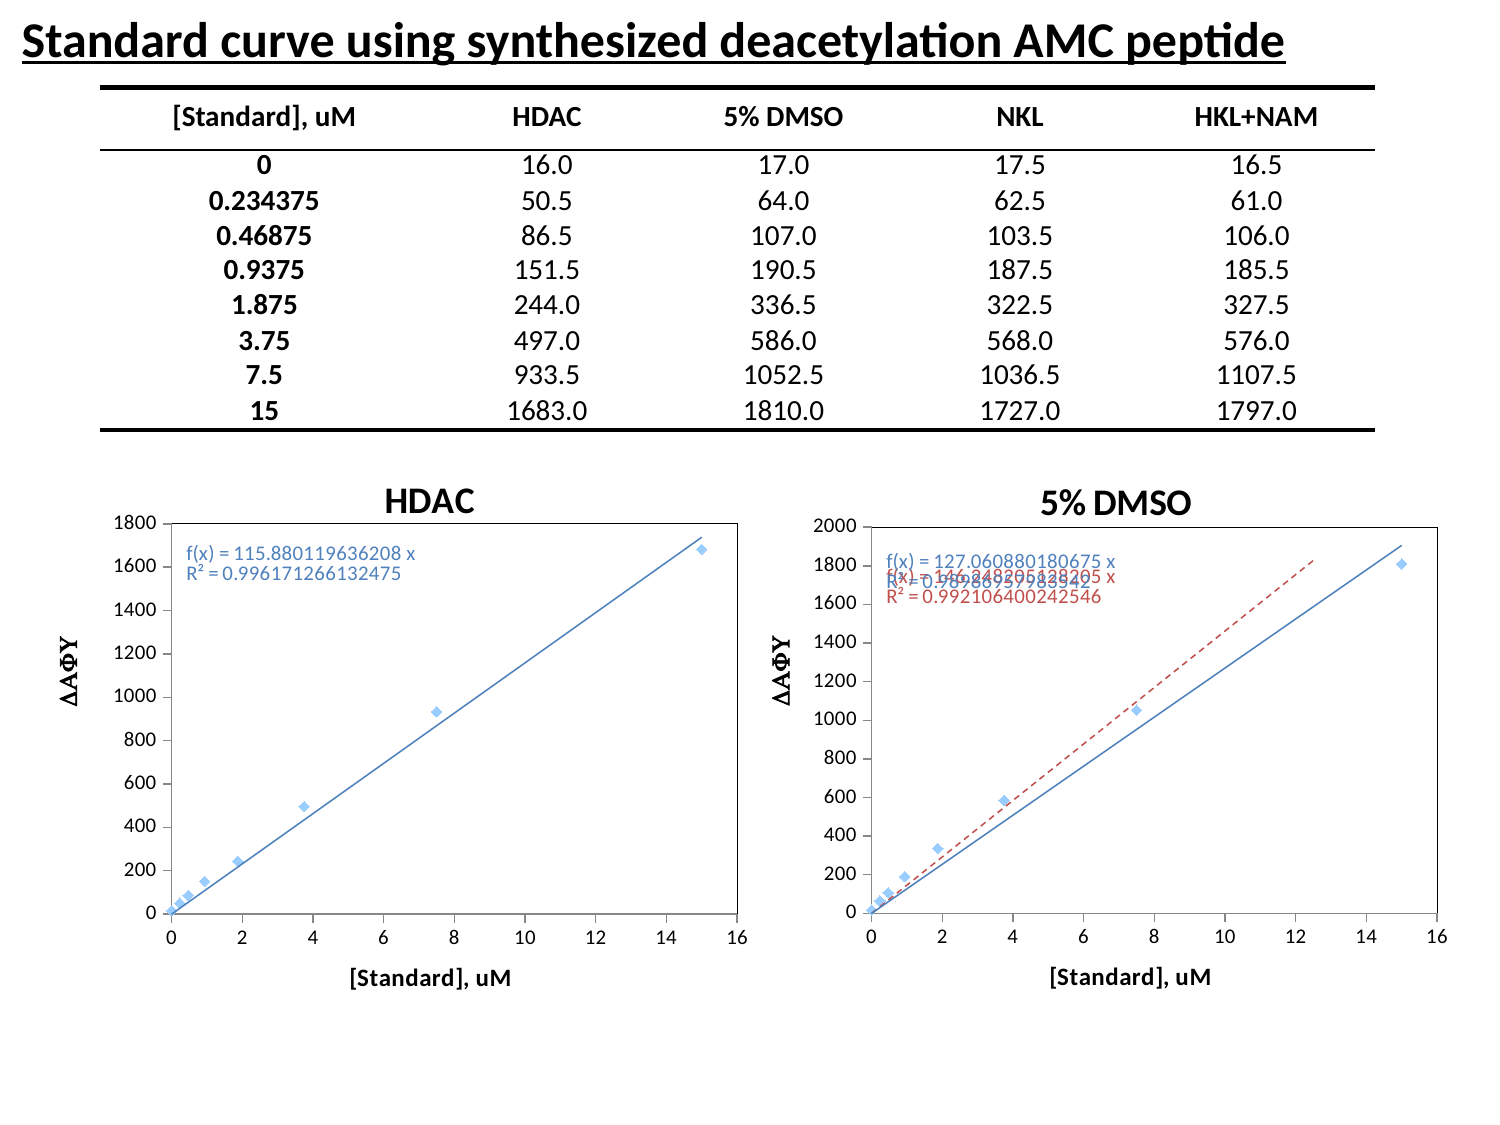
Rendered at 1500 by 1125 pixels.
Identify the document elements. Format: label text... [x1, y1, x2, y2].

table_cell 50.5 [429, 185, 665, 220]
table_header HDAC [429, 90, 665, 149]
table_cell 0.46875 [100, 220, 429, 255]
chart [37, 473, 1463, 1026]
table_cell 1727.0 [902, 395, 1138, 428]
table_cell 322.5 [902, 290, 1138, 325]
table_cell 7.5 [100, 360, 429, 395]
table_cell 576.0 [1138, 325, 1375, 360]
table_cell 1.875 [100, 290, 429, 325]
table_cell 0.9375 [100, 255, 429, 290]
text_box Standard curve using synthesized deacetylation AMC peptide [6, 0, 1301, 75]
table_cell 933.5 [429, 360, 665, 395]
table_cell 15 [100, 395, 429, 428]
table_cell 106.0 [1138, 220, 1375, 255]
table_cell 0.234375 [100, 185, 429, 220]
table_cell 16.5 [1138, 151, 1375, 185]
table_cell 1052.5 [665, 360, 902, 395]
table_cell 1810.0 [665, 395, 902, 428]
table_cell 1683.0 [429, 395, 665, 428]
table_cell 151.5 [429, 255, 665, 290]
table_cell 86.5 [429, 220, 665, 255]
table_cell 1797.0 [1138, 395, 1375, 428]
table_cell 185.5 [1138, 255, 1375, 290]
table_cell 187.5 [902, 255, 1138, 290]
table_header HKL+NAM [1138, 90, 1375, 149]
table_cell 17.0 [665, 151, 902, 185]
table_cell 1036.5 [902, 360, 1138, 395]
table_cell 16.0 [429, 151, 665, 185]
table_cell 244.0 [429, 290, 665, 325]
table_cell 3.75 [100, 325, 429, 360]
table_cell 17.5 [902, 151, 1138, 185]
table_cell 61.0 [1138, 185, 1375, 220]
table_cell 586.0 [665, 325, 902, 360]
table_cell 62.5 [902, 185, 1138, 220]
table_header 5% DMSO [665, 90, 902, 149]
table_cell 497.0 [429, 325, 665, 360]
table_header NKL [902, 90, 1138, 149]
table_cell 336.5 [665, 290, 902, 325]
table_cell 1107.5 [1138, 360, 1375, 395]
table_header [Standard], uM [100, 90, 429, 149]
table_cell 107.0 [665, 220, 902, 255]
table_cell 64.0 [665, 185, 902, 220]
table_cell 327.5 [1138, 290, 1375, 325]
table_cell 568.0 [902, 325, 1138, 360]
table_cell 103.5 [902, 220, 1138, 255]
table_cell 190.5 [665, 255, 902, 290]
table_cell 0 [100, 151, 429, 185]
